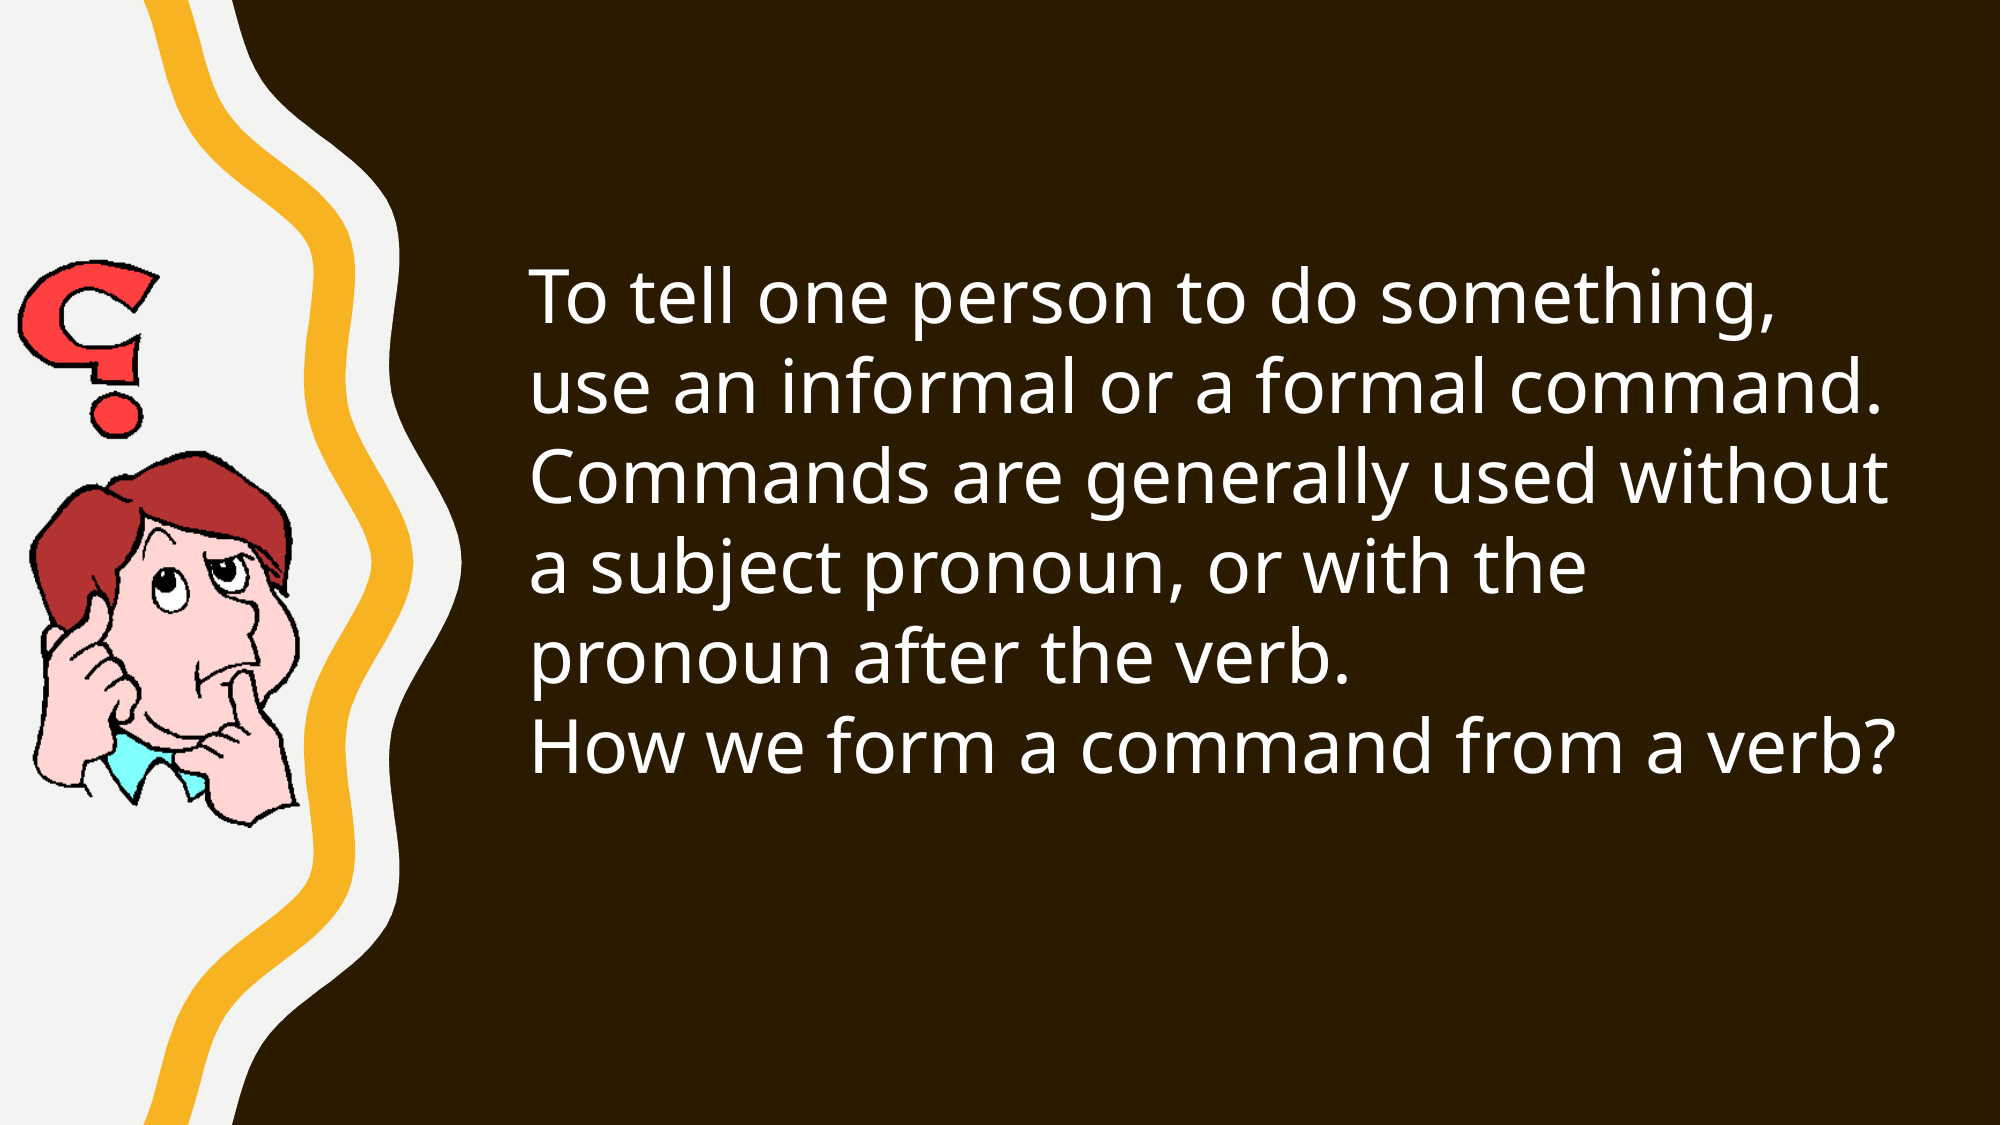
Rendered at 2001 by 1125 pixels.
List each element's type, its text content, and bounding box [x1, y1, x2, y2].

picture [12, 252, 301, 828]
text_box To tell one person to do something, use an informal or a formal command. Commands are generally used without a subject pronoun, or with the pronoun after the verb. How we form a command from a verb? [513, 241, 1915, 796]
